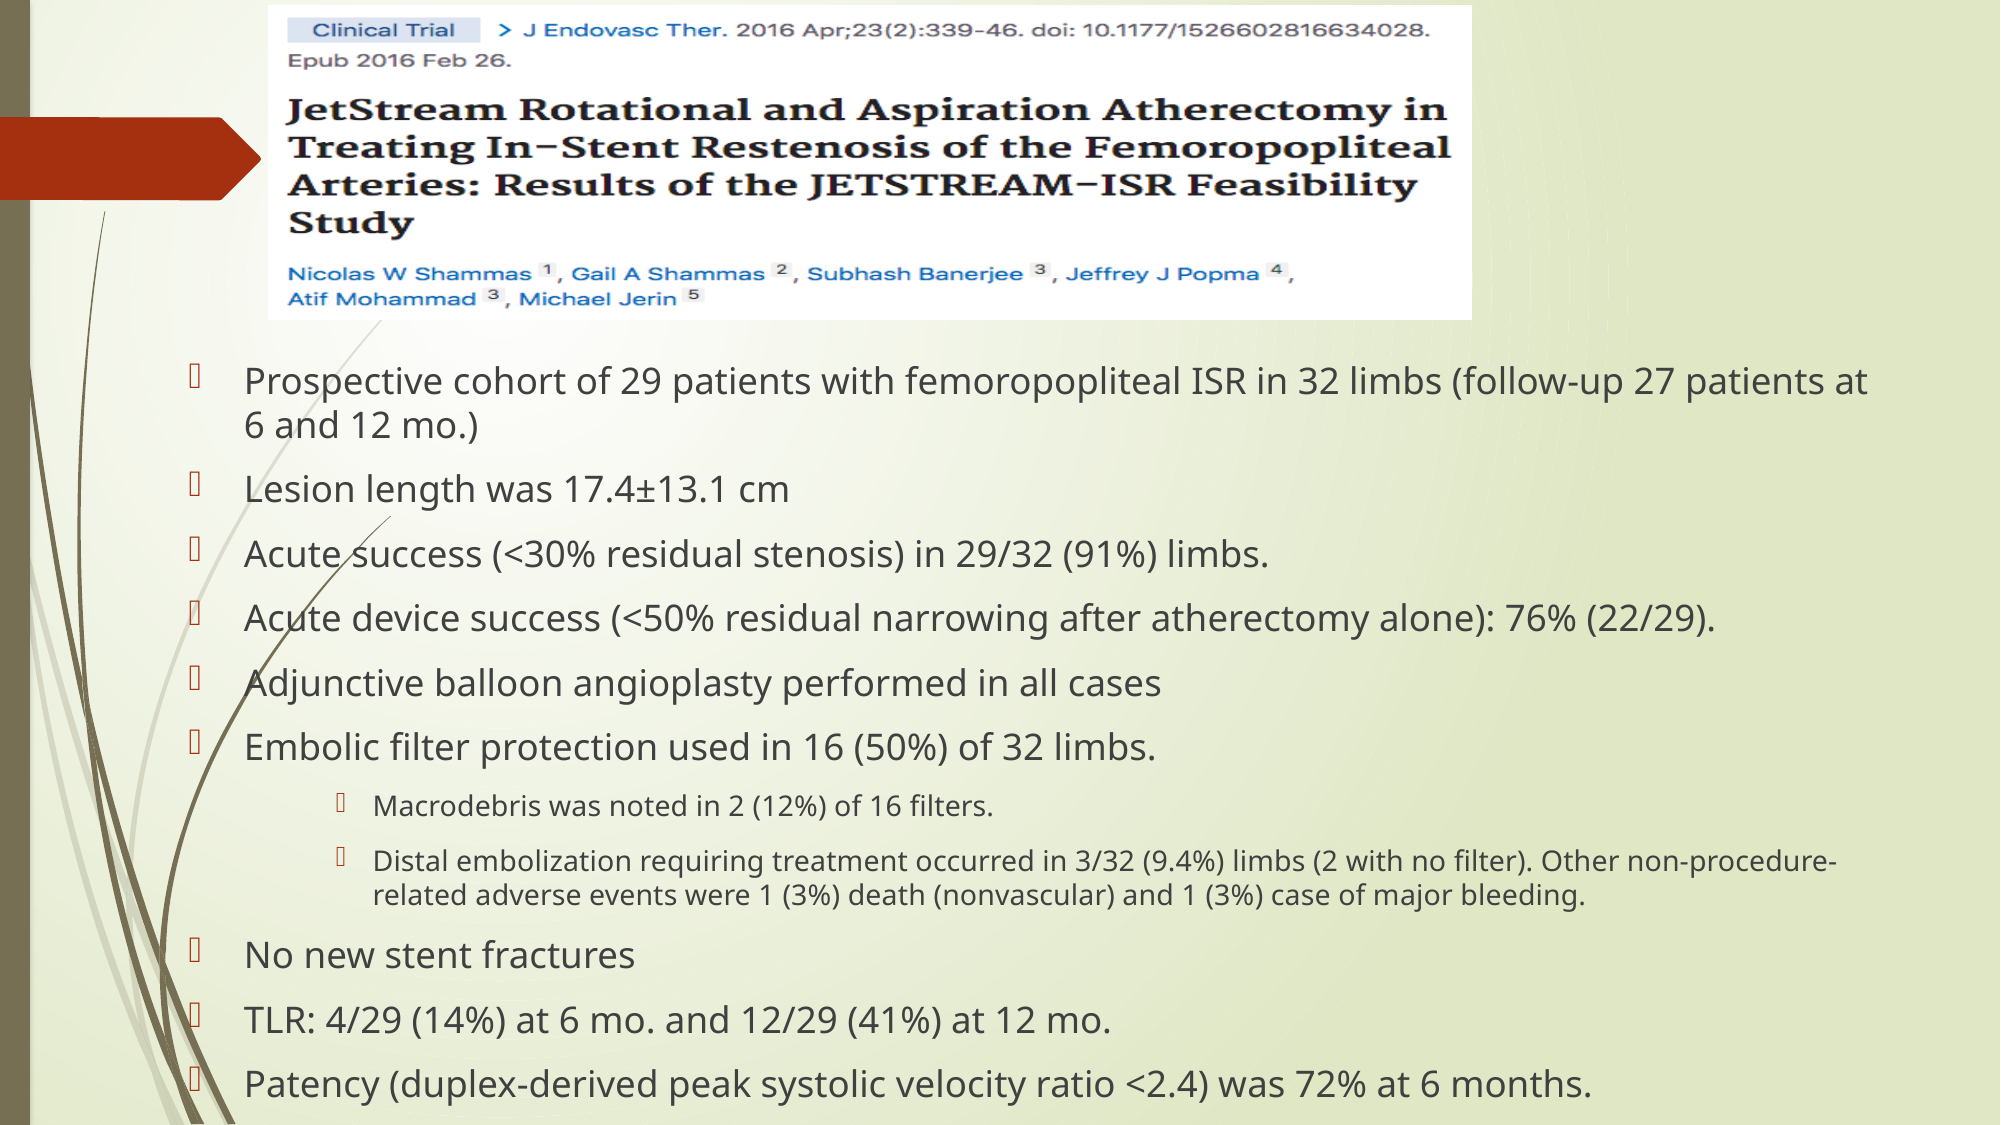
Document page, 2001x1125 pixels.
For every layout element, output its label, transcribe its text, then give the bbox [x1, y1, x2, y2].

list Prospective cohort of 29 patients with femoropopliteal ISR in 32 limbs (follow-up 27 patients at 6 and 12 mo.) Lesion length was 17.4±13.1 cm Acute success (<30% residual stenosis) in 29/32 (91%) limbs. Acute device success (<50% residual narrowing after atherectomy alone): 76% (22/29). Adjunctive balloon angioplasty performed in all cases Embolic filter protection used in 16 (50%) of 32 limbs. Macrodebris was noted in 2 (12%) of 16 filters. Distal embolization requiring treatment occurred in 3/32 (9.4%) limbs (2 with no filter). Other non-procedure-related adverse events were 1 (3%) death (nonvascular) and 1 (3%) case of major bleeding. No new stent fractures TLR: 4/29 (14%) at 6 mo. and 12/29 (41%) at 12 mo. Patency (duplex-derived peak systolic velocity ratio <2.4) was 72% at 6 months. [173, 350, 1907, 1120]
picture [267, 5, 1472, 320]
